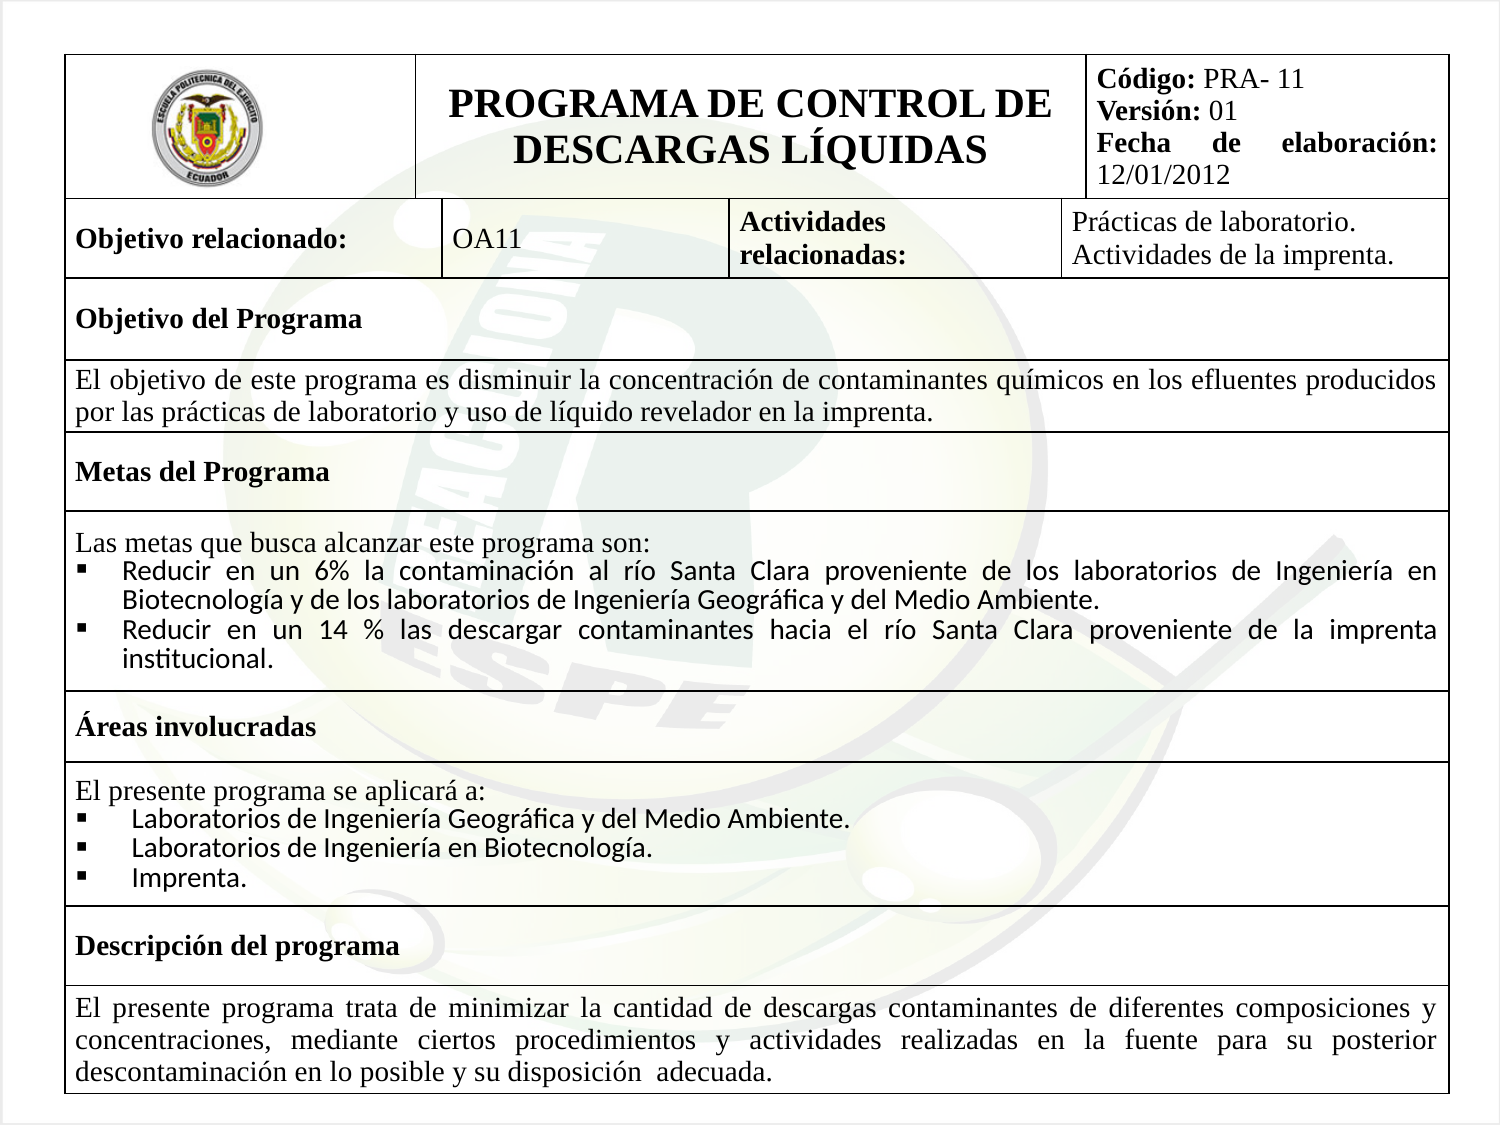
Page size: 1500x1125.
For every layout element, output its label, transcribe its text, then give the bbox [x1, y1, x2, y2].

table_cell Objetivo del Programa [66, 279, 1448, 359]
picture [147, 66, 267, 190]
table_cell Objetivo relacionado: [66, 199, 441, 277]
table_cell El presente programa se aplicará a: Laboratorios de Ingeniería Geográfica y del Medio Ambiente. Laboratorios de Ingeniería en Biotecnología. Imprenta. [66, 763, 1448, 905]
table_header Código: PRA- 11 Versión: 01 Fecha de elaboración: 12/01/2012 [1087, 55, 1448, 198]
table_cell Las metas que busca alcanzar este programa son: Reducir en un 6% la contaminación al río Santa Clara proveniente de los laboratorios de Ingeniería en Biotecnología y de los laboratorios de Ingeniería Geográfica y del Medio Ambiente. Reducir en un 14 % las descargar contaminantes hacia el río Santa Clara proveniente de la imprenta institucional. [66, 512, 1448, 690]
table_cell Descripción del programa [66, 907, 1448, 985]
table_cell Metas del Programa [66, 433, 1448, 510]
table_cell Prácticas de laboratorio. Actividades de la imprenta. [1062, 199, 1448, 277]
table_cell El objetivo de este programa es disminuir la concentración de contaminantes químicos en los efluentes producidos por las prácticas de laboratorio y uso de líquido revelador en la imprenta. [66, 361, 1448, 431]
table_cell OA11 [443, 199, 728, 277]
table_cell Áreas involucradas [66, 692, 1448, 761]
table_header PROGRAMA DE CONTROL DE DESCARGAS LÍQUIDAS [416, 55, 1085, 198]
table_cell Actividades relacionadas: [730, 199, 1061, 277]
table_header [66, 55, 415, 198]
table_cell El presente programa trata de minimizar la cantidad de descargas contaminantes de diferentes composiciones y concentraciones, mediante ciertos procedimientos y actividades realizadas en la fuente para su posterior descontaminación en lo posible y su disposición adecuada. [66, 986, 1448, 1093]
